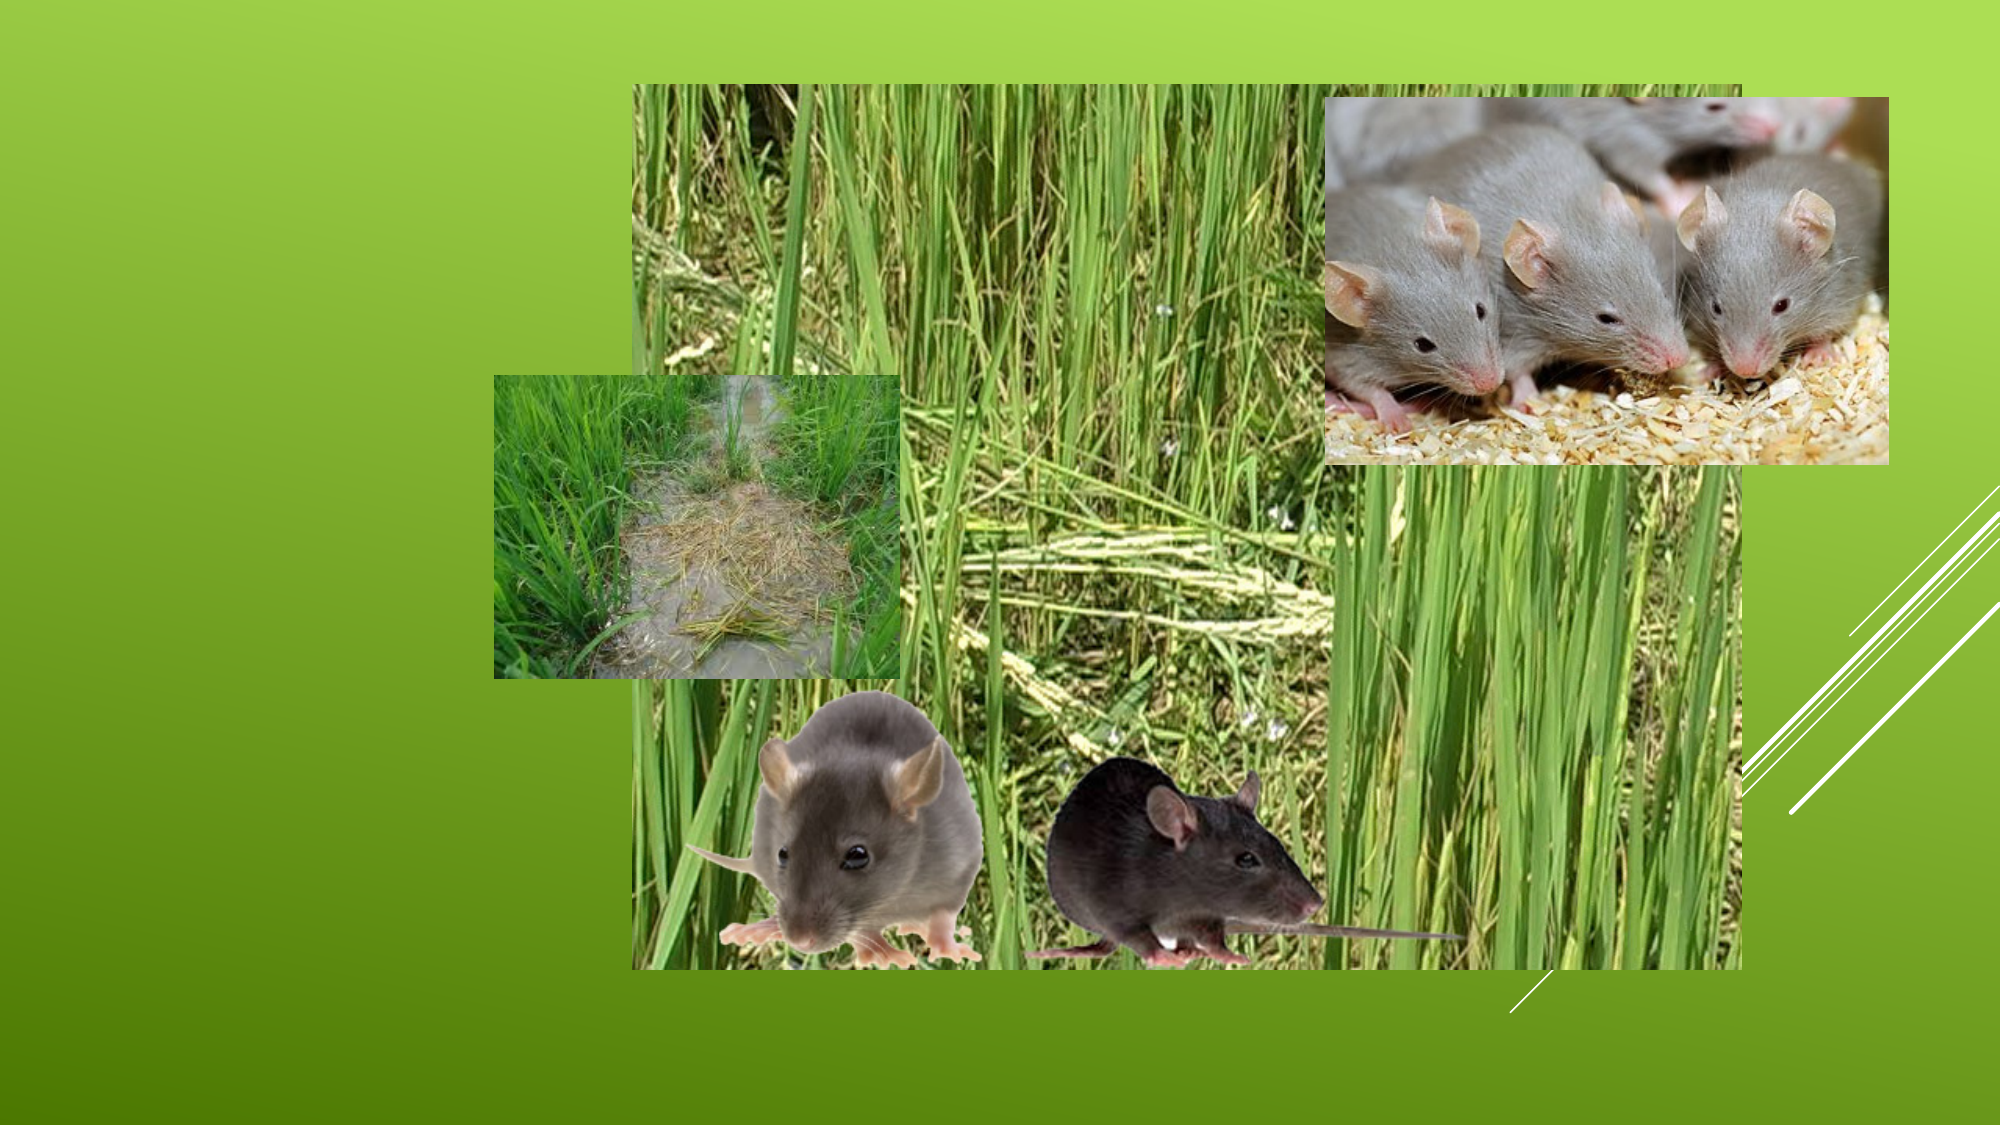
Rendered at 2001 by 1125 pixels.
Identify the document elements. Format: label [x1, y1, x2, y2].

picture [494, 84, 1889, 970]
